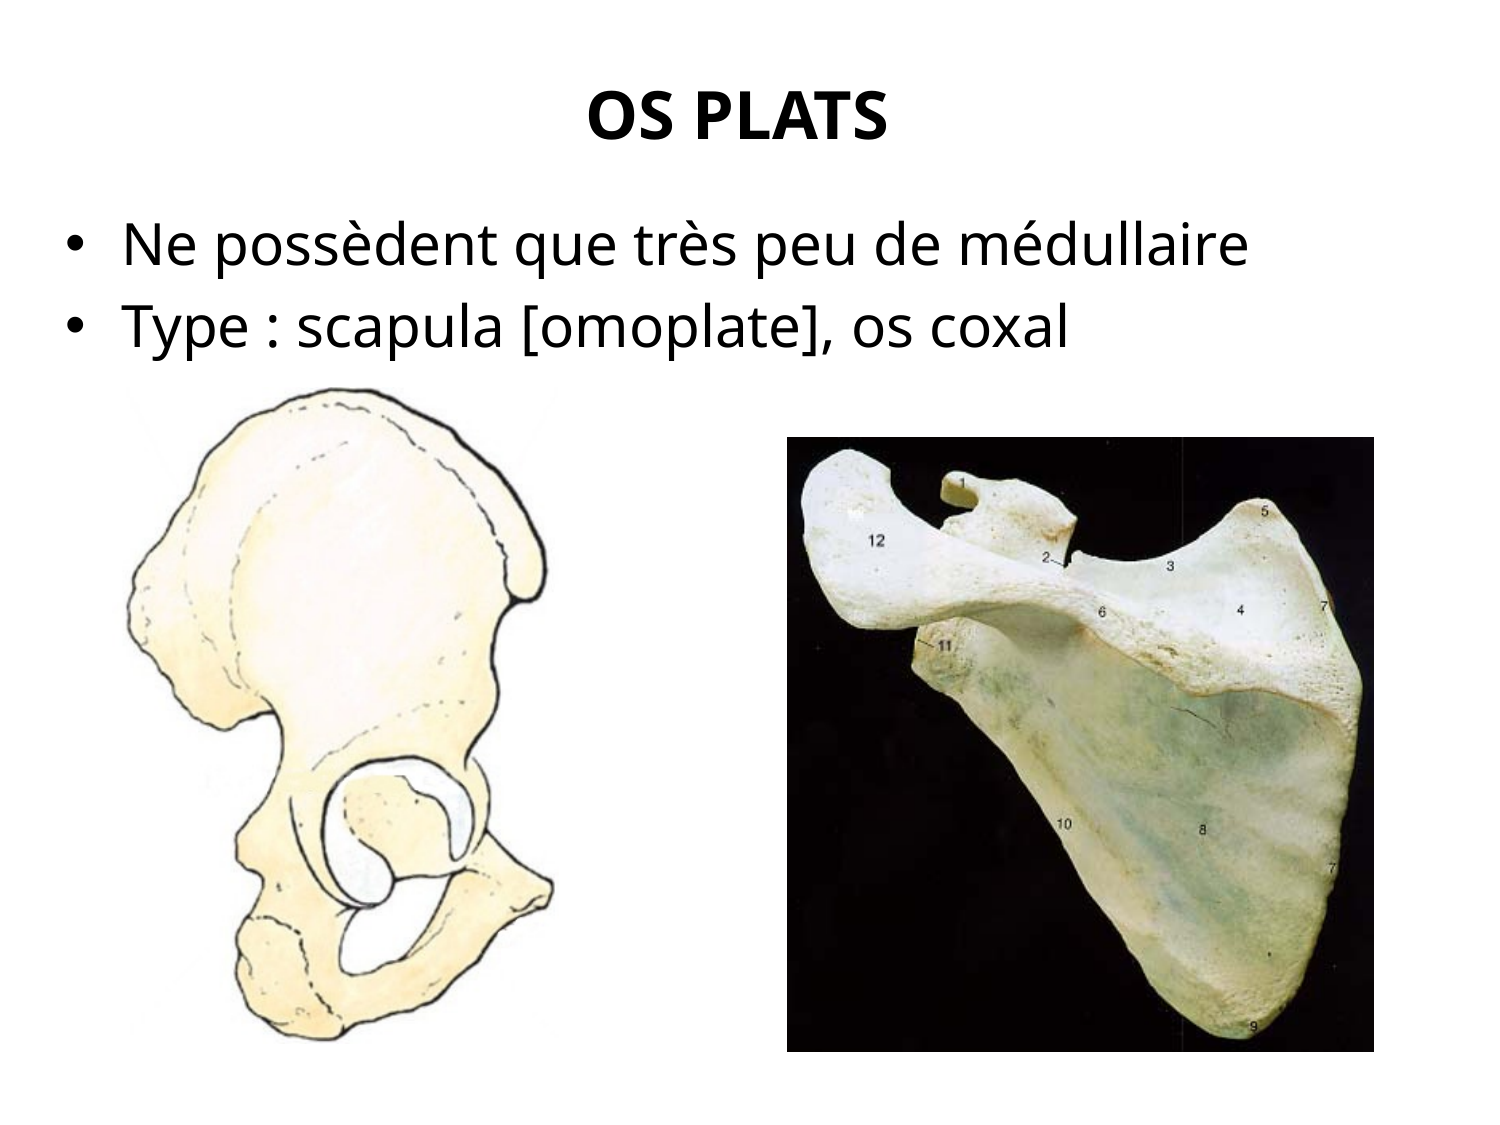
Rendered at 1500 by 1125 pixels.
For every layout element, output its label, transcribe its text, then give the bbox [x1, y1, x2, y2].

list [112, 387, 559, 1044]
picture [787, 437, 1374, 1053]
list Ne possèdent que très peu de médullaire Type : scapula [omoplate], os coxal [50, 200, 1438, 463]
title OS PLATS [99, 37, 1375, 188]
